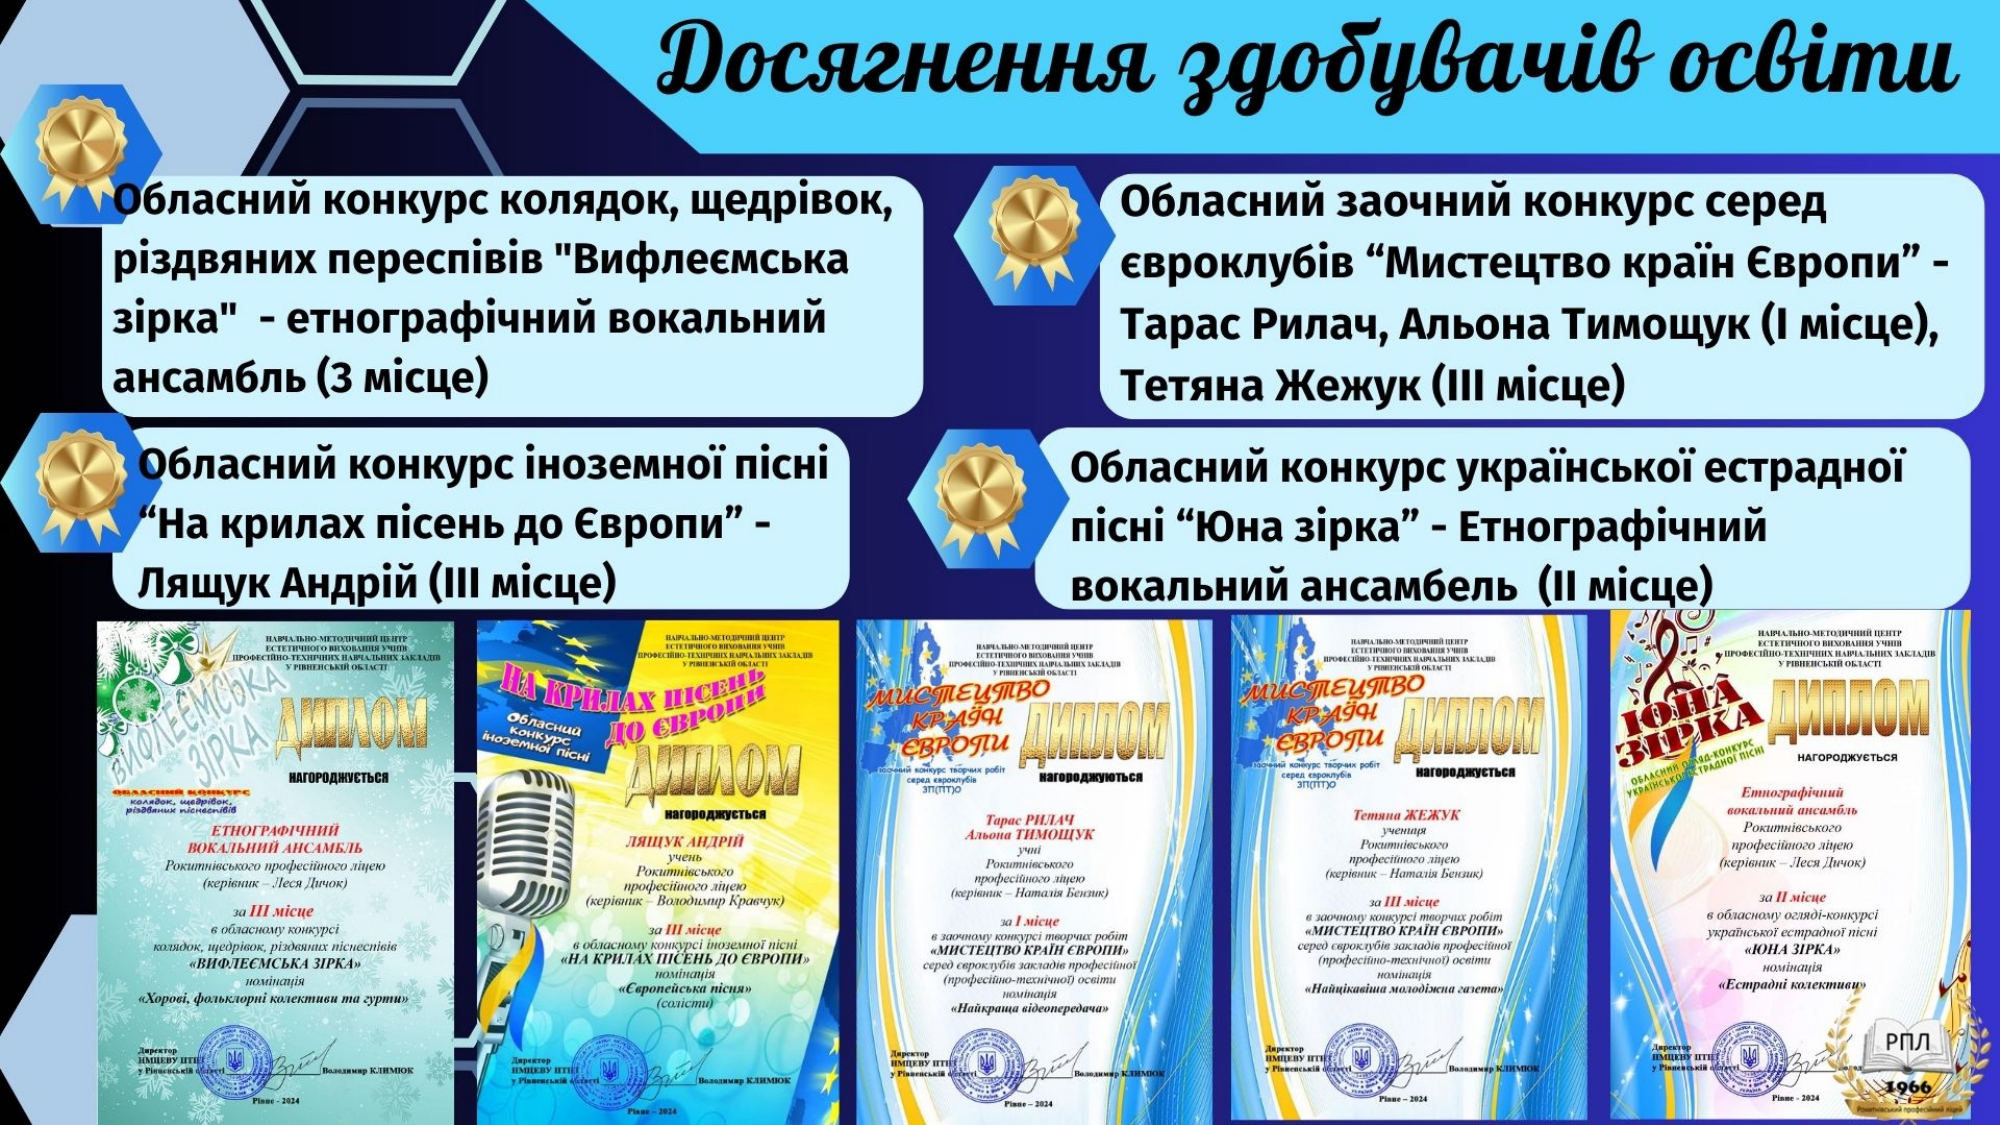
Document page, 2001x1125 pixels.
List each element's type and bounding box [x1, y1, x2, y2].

list [0, 0, 2000, 1125]
